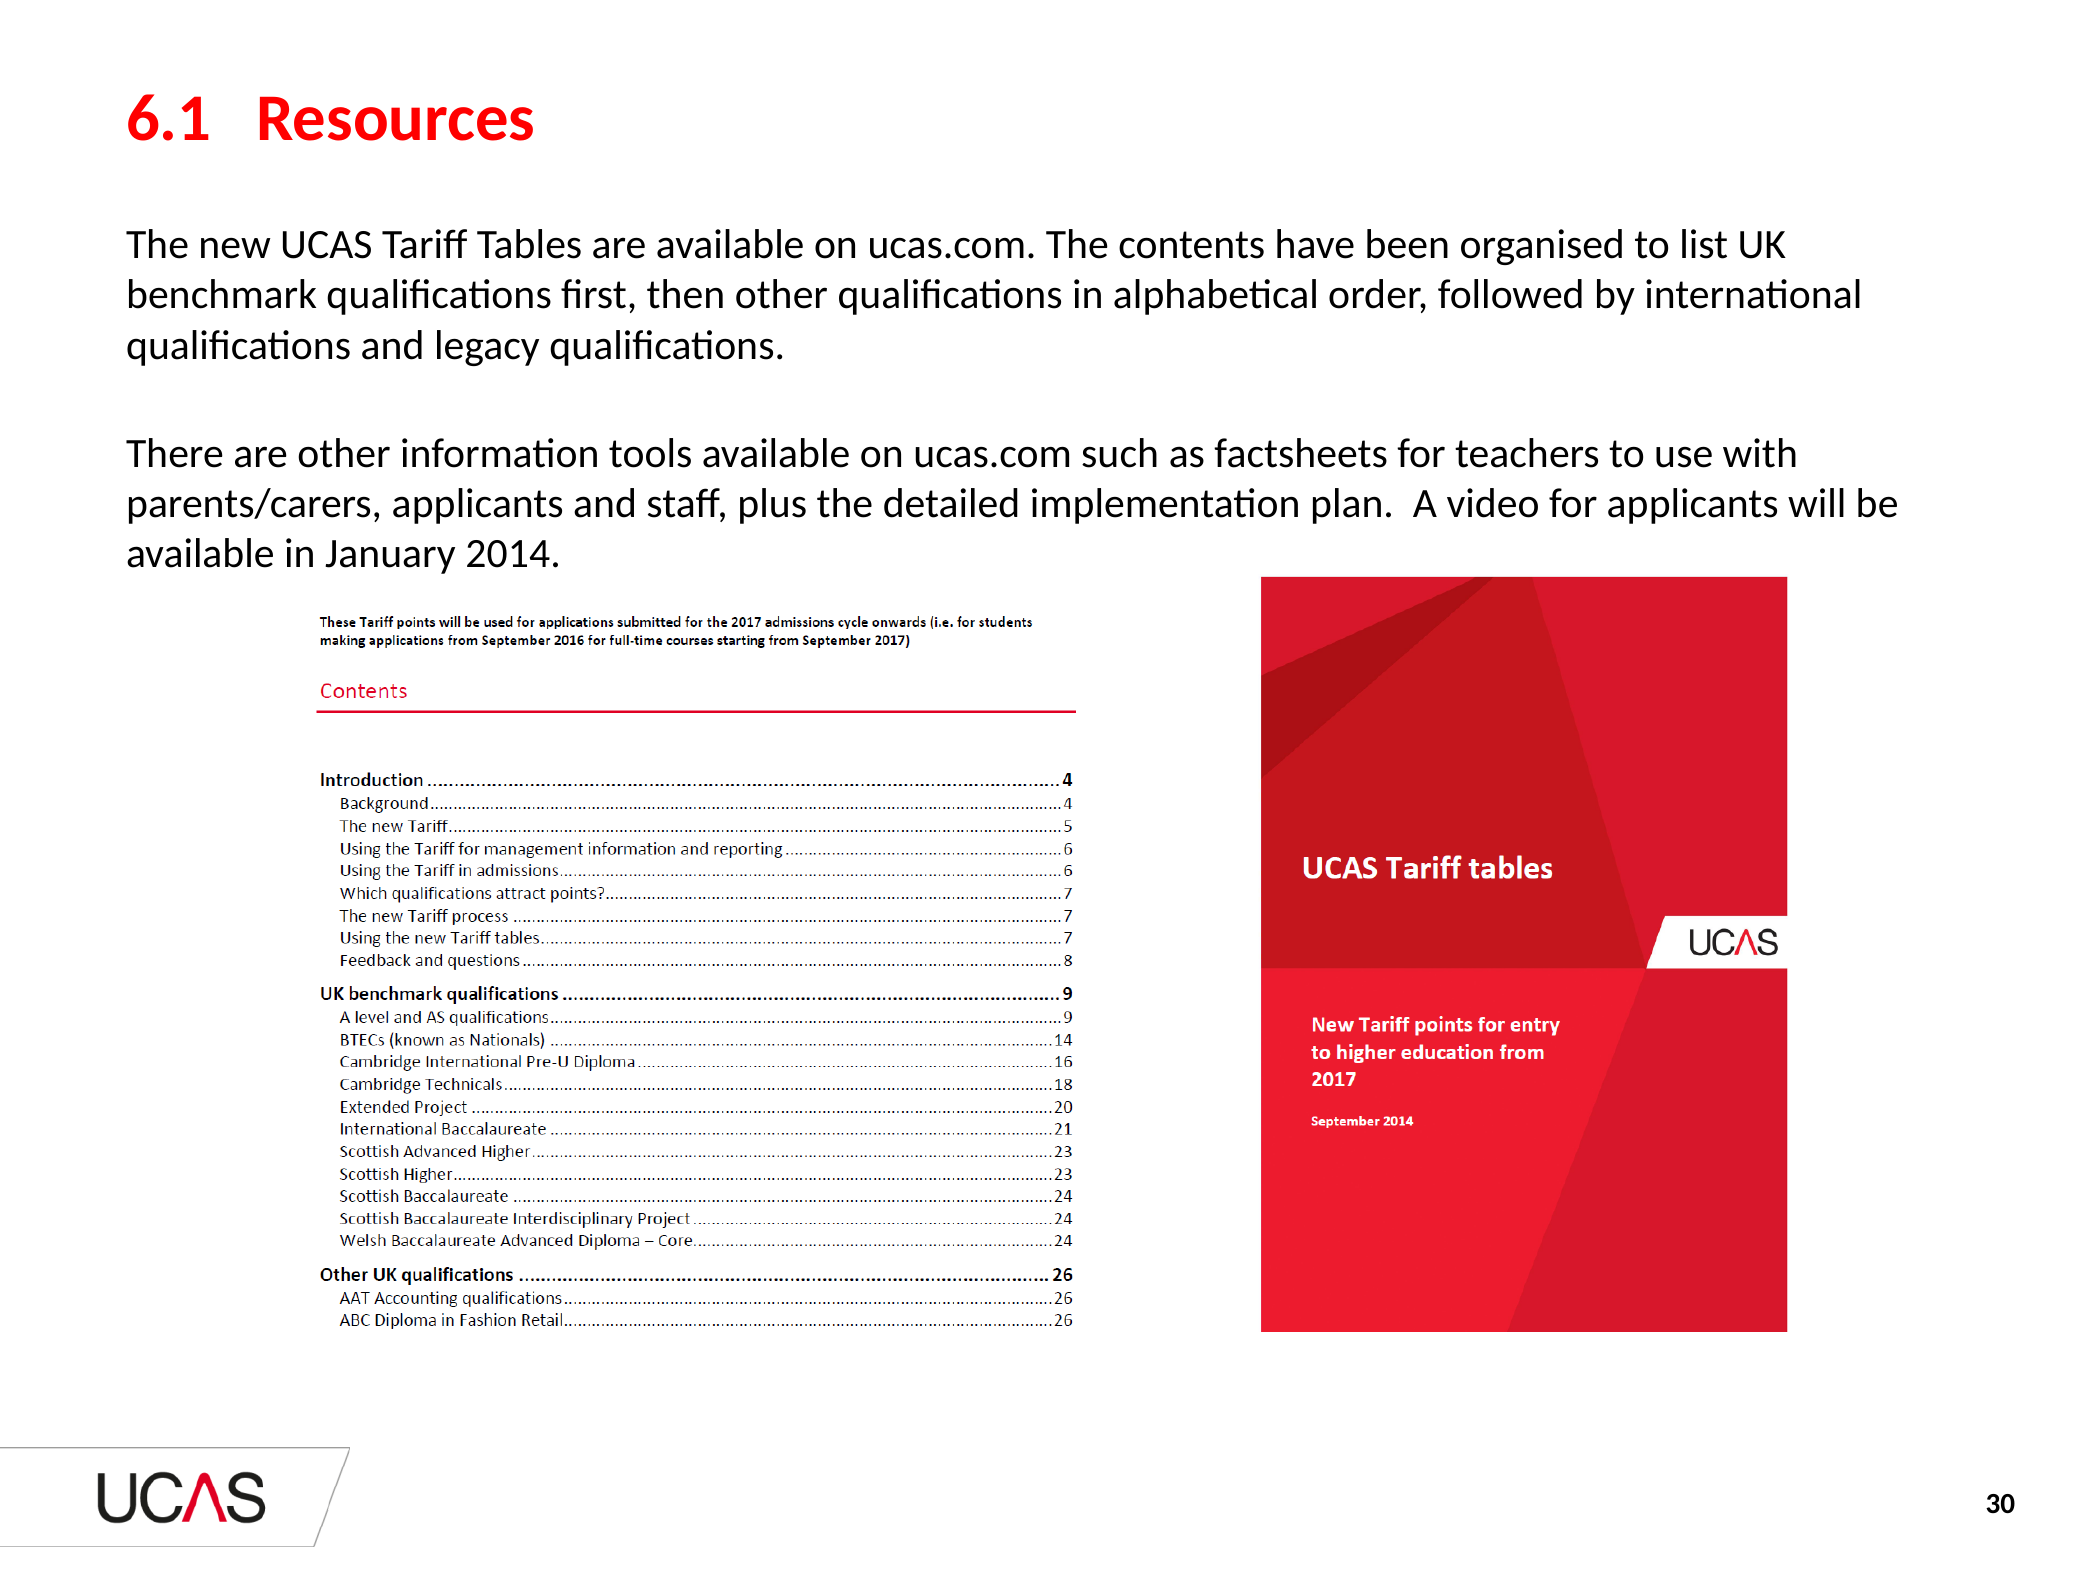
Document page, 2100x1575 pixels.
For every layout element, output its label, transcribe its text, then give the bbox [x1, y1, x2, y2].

picture [303, 608, 1092, 1332]
slide_number 30 [1909, 1459, 2037, 1544]
list The new UCAS Tariff Tables are available on ucas.com. The contents have been organised to list UK benchmark qualifications first, then other qualifications in alphabetical order, followed by international qualifications and legacy qualifications. There are other information tools available on ucas.com such as factsheets for teachers to use with parents/carers, applicants and staff, plus the detailed implementation plan. A video for applicants will be available in January 2014. [105, 206, 1995, 1247]
title 6.1 Resources [105, 63, 1995, 206]
picture [1258, 572, 1789, 1332]
picture [0, 1447, 350, 1547]
